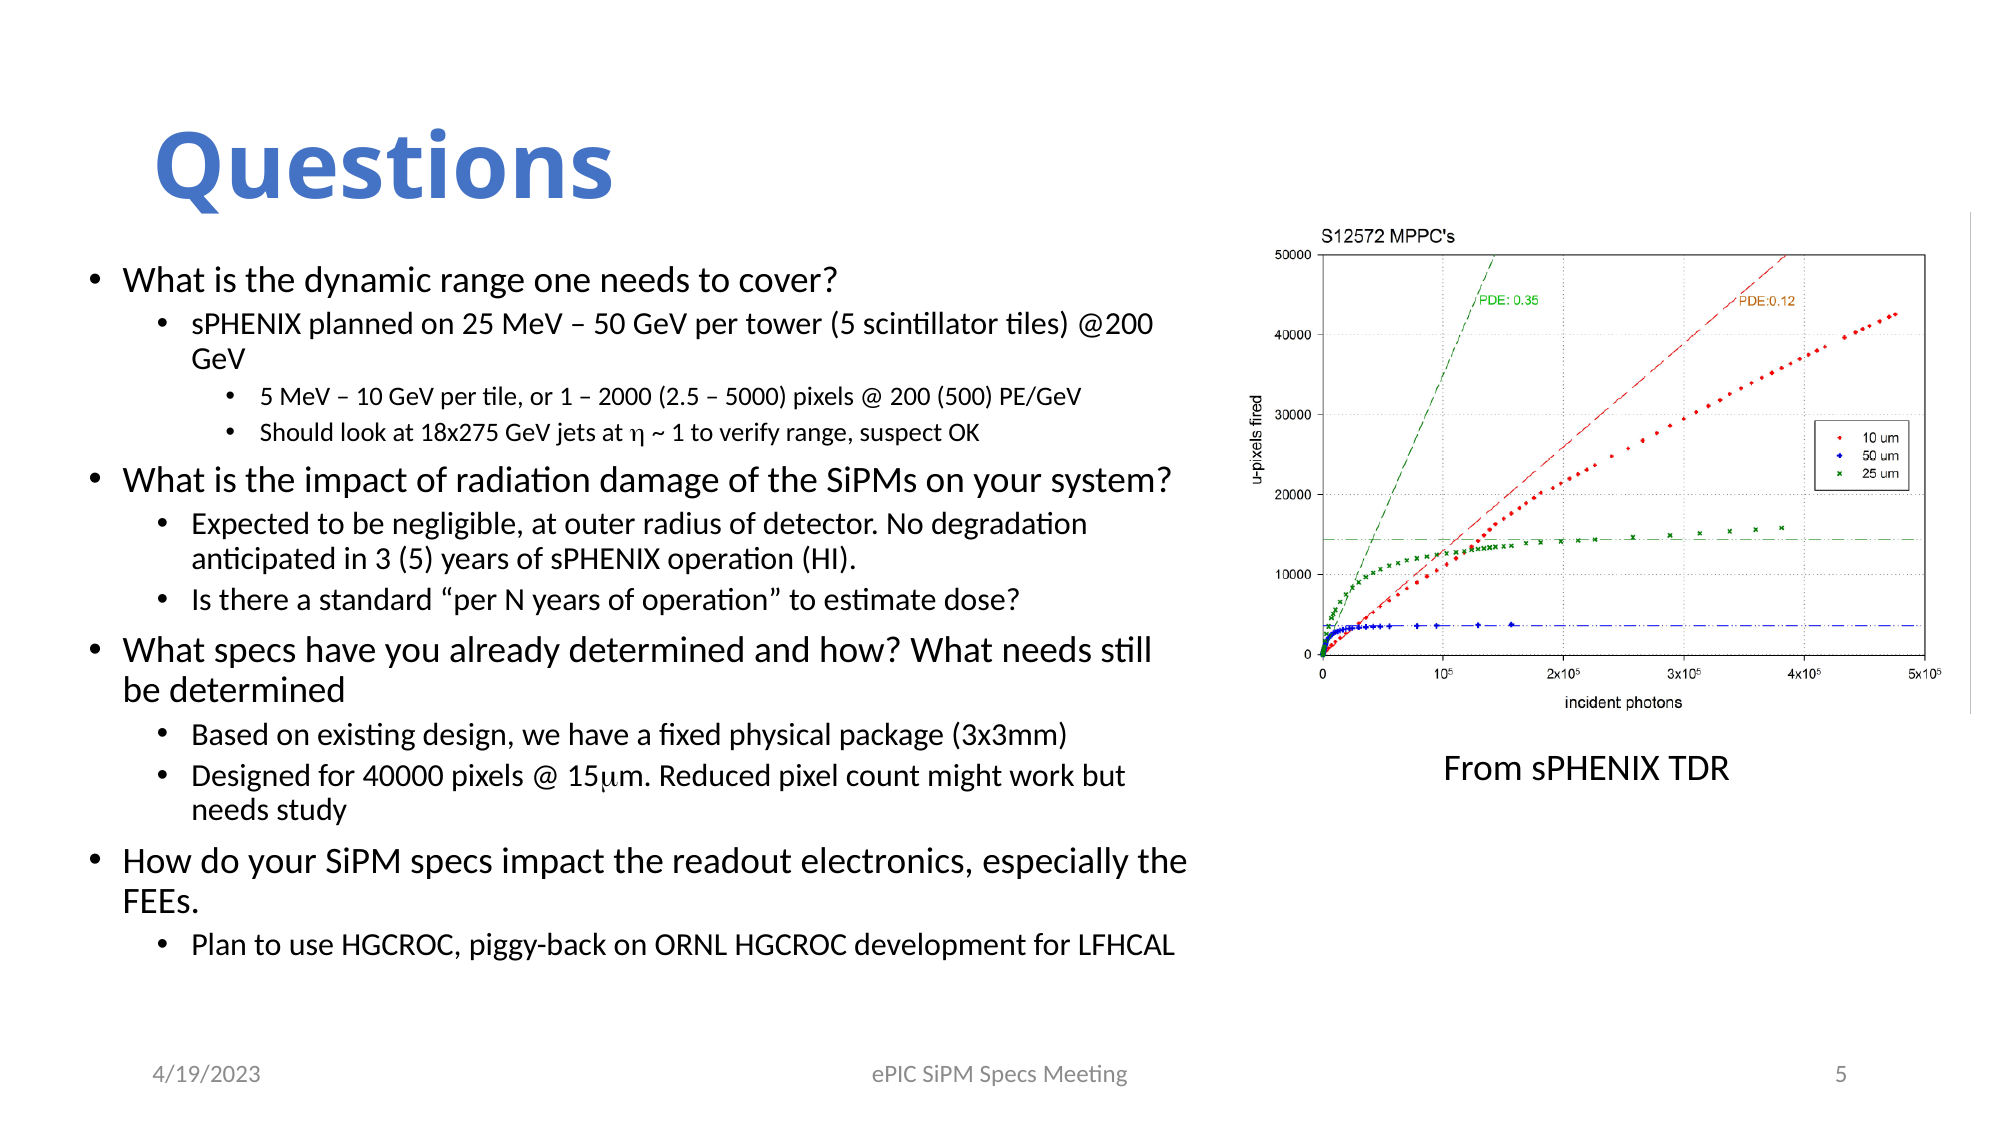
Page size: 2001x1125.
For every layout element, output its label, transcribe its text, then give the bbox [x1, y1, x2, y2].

picture [1199, 212, 1993, 741]
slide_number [137, 1042, 588, 1103]
list What is the dynamic range one needs to cover? sPHENIX planned on 25 MeV – 50 GeV per tower (5 scintillator tiles) @200 GeV 5 MeV – 10 GeV per tile, or 1 – 2000 (2.5 – 5000) pixels @ 200 (500) PE/GeV Should look at 18x275 GeV jets at h ~ 1 to verify range, suspect OK What is the impact of radiation damage of the SiPMs on your system? Expected to be negligible, at outer radius of detector. No degradation anticipated in 3 (5) years of sPHENIX operation (HI). Is there a standard “per N years of operation” to estimate dose? What specs have you already determined and how? What needs still be determined Based on existing design, we have a fixed physical package (3x3mm) Designed for 40000 pixels @ 15mm. Reduced pixel count might work but needs study How do your SiPM specs impact the readout electronics, especially the FEEs. Plan to use HGCROC, piggy-back on ORNL HGCROC development for LFHCAL [73, 252, 1213, 1031]
title Questions [137, 59, 1863, 252]
slide_number 5 [1412, 1042, 1863, 1103]
footer ePIC SiPM Specs Meeting [662, 1042, 1338, 1103]
text_box From sPHENIX TDR [1428, 741, 1887, 796]
